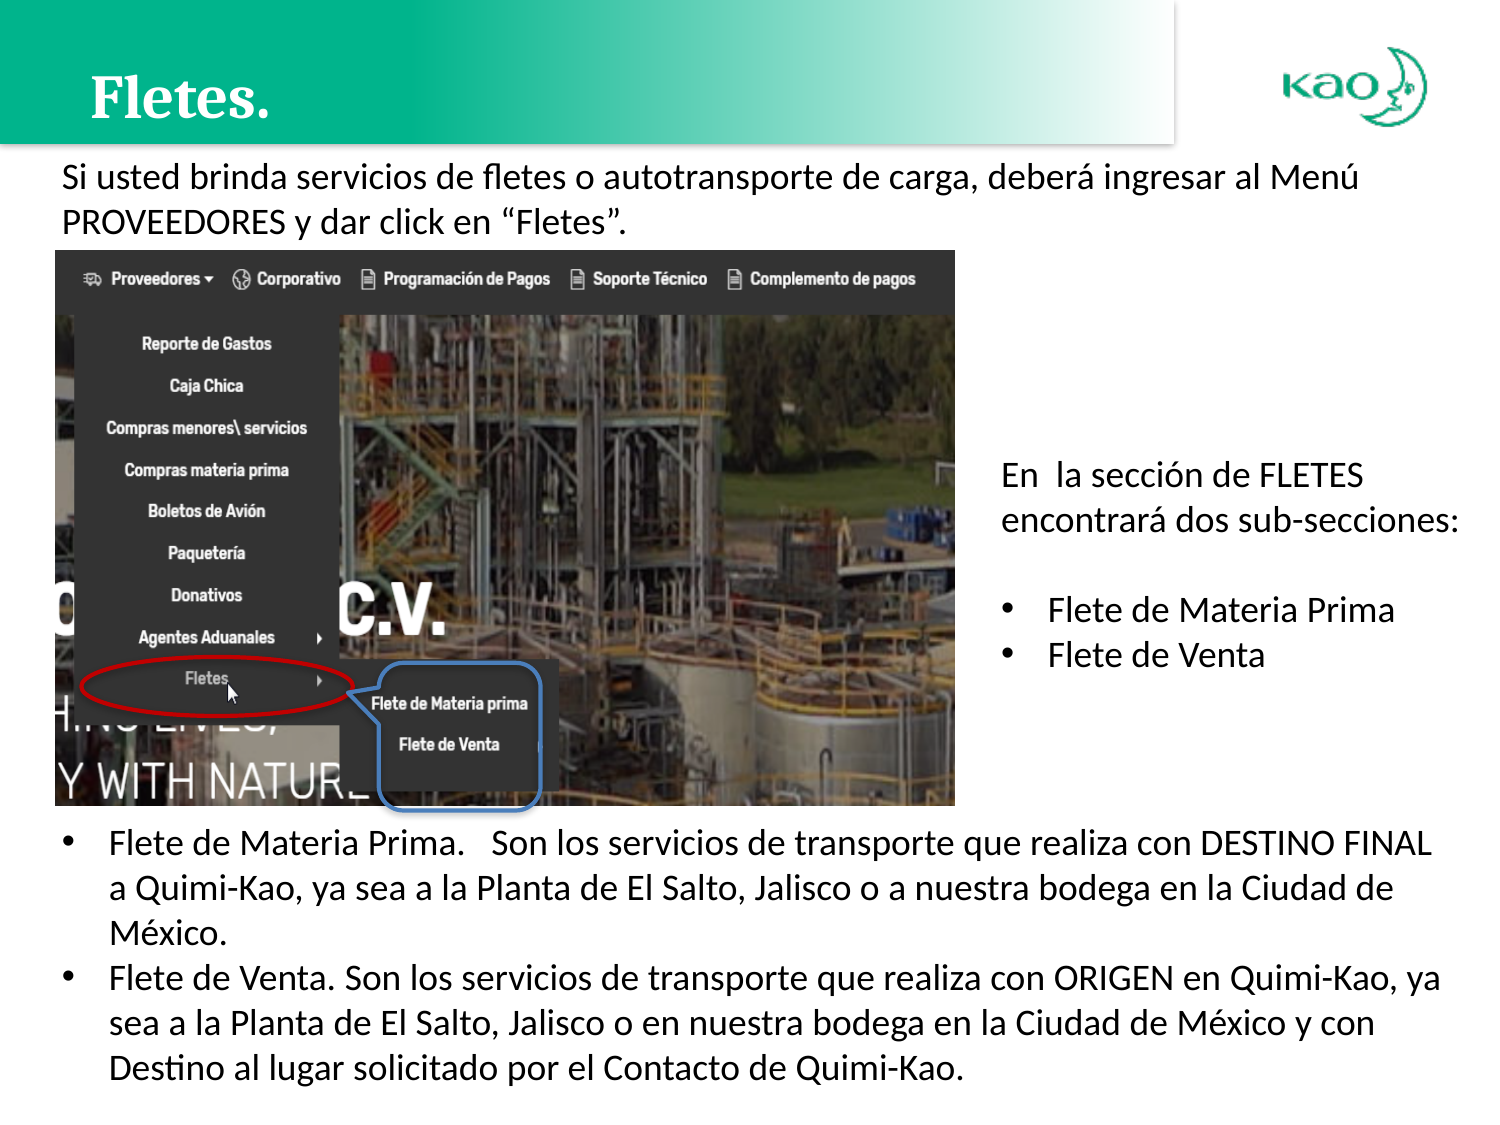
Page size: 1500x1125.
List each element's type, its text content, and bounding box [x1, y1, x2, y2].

picture [1276, 38, 1435, 135]
text_box Si usted brinda servicios de fletes o autotransporte de carga, deberá ingresar al Menú PROVEEDORES y dar click en “Fletes”. [47, 144, 1382, 250]
text_box Flete de Materia Prima. Son los servicios de transporte que realiza con DESTINO FINAL a Quimi-Kao, ya sea a la Planta de El Salto, Jalisco o a nuestra bodega en la Ciudad de México. Flete de Venta. Son los servicios de transporte que realiza con ORIGEN en Quimi-Kao, ya sea a la Planta de El Salto, Jalisco o en nuestra bodega en la Ciudad de México y con Destino al lugar solicitado por el Contacto de Quimi-Kao. [47, 810, 1459, 1125]
picture [55, 250, 955, 806]
title Fletes. [75, 48, 1250, 121]
text_box En la sección de FLETES encontrará dos sub-secciones: Flete de Materia Prima Flete de Venta [986, 442, 1483, 728]
